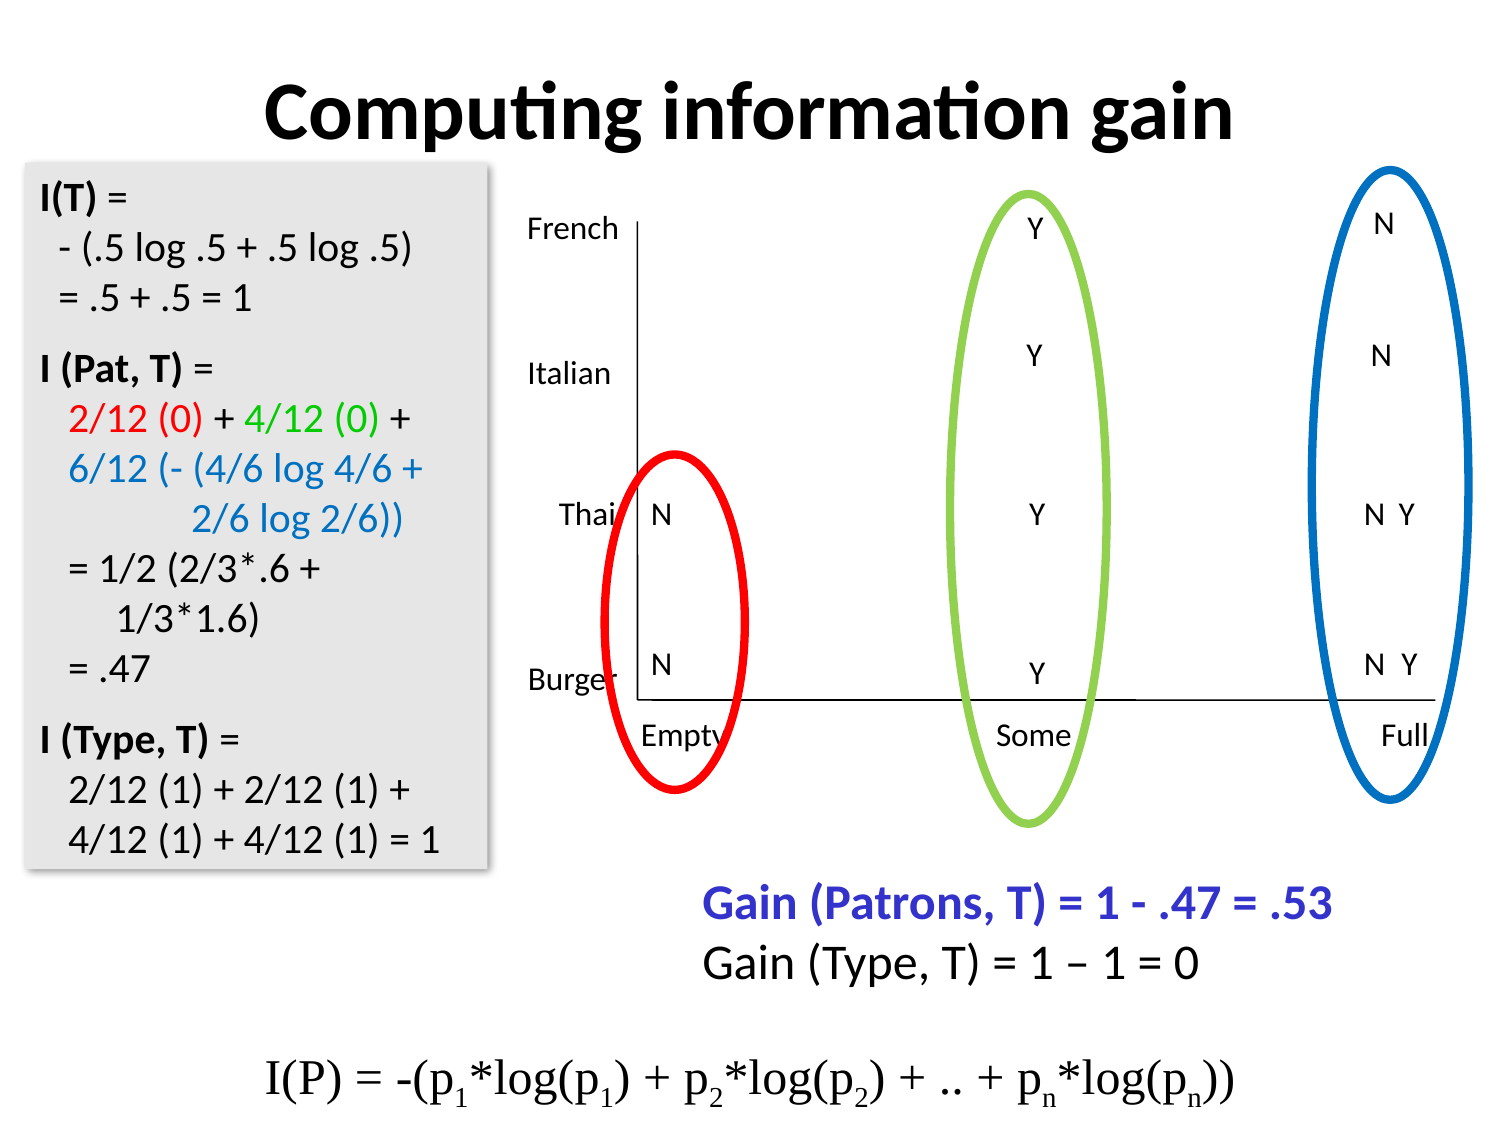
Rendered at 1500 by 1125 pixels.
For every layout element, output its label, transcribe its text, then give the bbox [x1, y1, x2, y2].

text_box [984, 771, 1072, 824]
text_box [1357, 771, 1423, 800]
text_box [1451, 286, 1469, 684]
title Computing information gain [112, 12, 1388, 200]
text_box Gain (Patrons, T) = 1 - .47 = .53 Gain (Type, T) = 1 – 1 = 0 [687, 862, 1400, 998]
text_box I(P) = -(p1*log(p1) + p2*log(p2) + .. + pn*log(pn)) [0, 1037, 1500, 1121]
text_box [642, 771, 708, 790]
text_box [1361, 169, 1419, 192]
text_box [511, 193, 1445, 762]
text_box I(T) = - (.5 log .5 + .5 log .5) = .5 + .5 = 1 I (Pat, T) = 2/12 (0) + 4/12 (0) + 6/12 (- (4/6 log 4/6 + 2/6 log 2/6)) = 1/2 (2/3*.6 + 1/3*1.6) = .47 I (Type, T) = 2/12 (1) + 2/12 (1) + 4/12 (1) + 4/12 (1) = 1 [24, 162, 488, 870]
